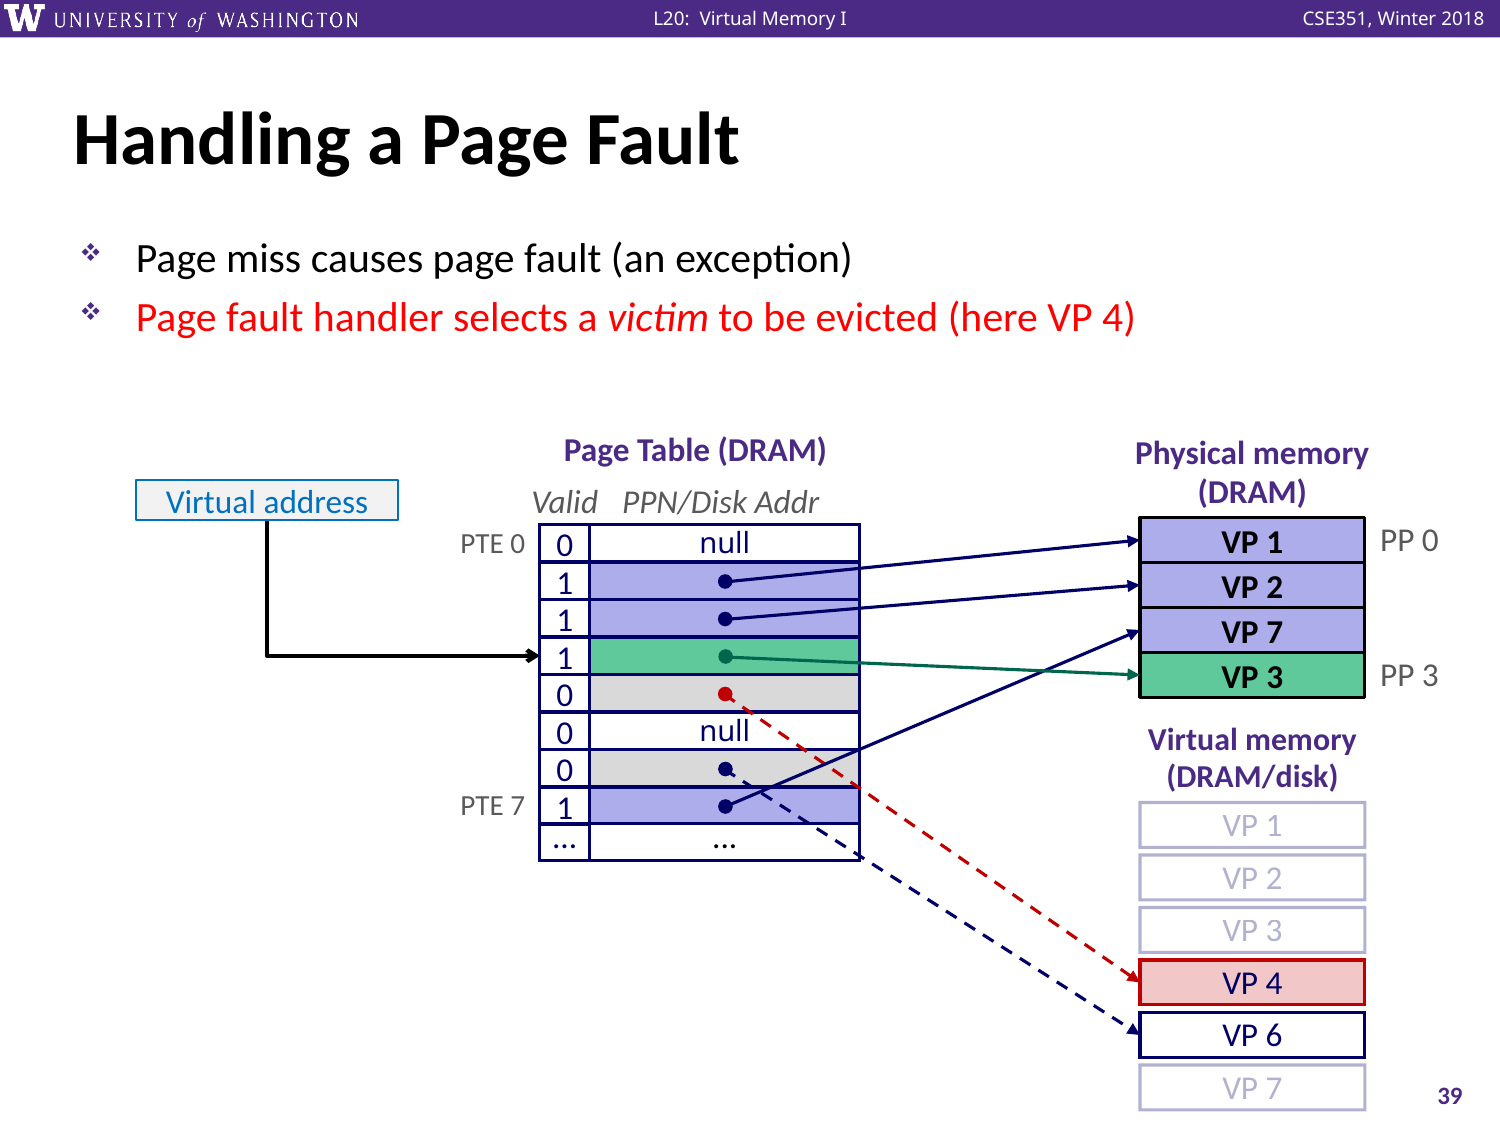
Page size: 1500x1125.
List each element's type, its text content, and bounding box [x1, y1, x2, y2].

title Handling a Page Fault [58, 71, 1438, 197]
slide_number 39 [1400, 1065, 1500, 1125]
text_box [135, 419, 1455, 1111]
list Page miss causes page fault (an exception) Page fault handler selects a victim to be evicted (here VP 4) [64, 223, 1438, 419]
picture [4, 4, 358, 32]
